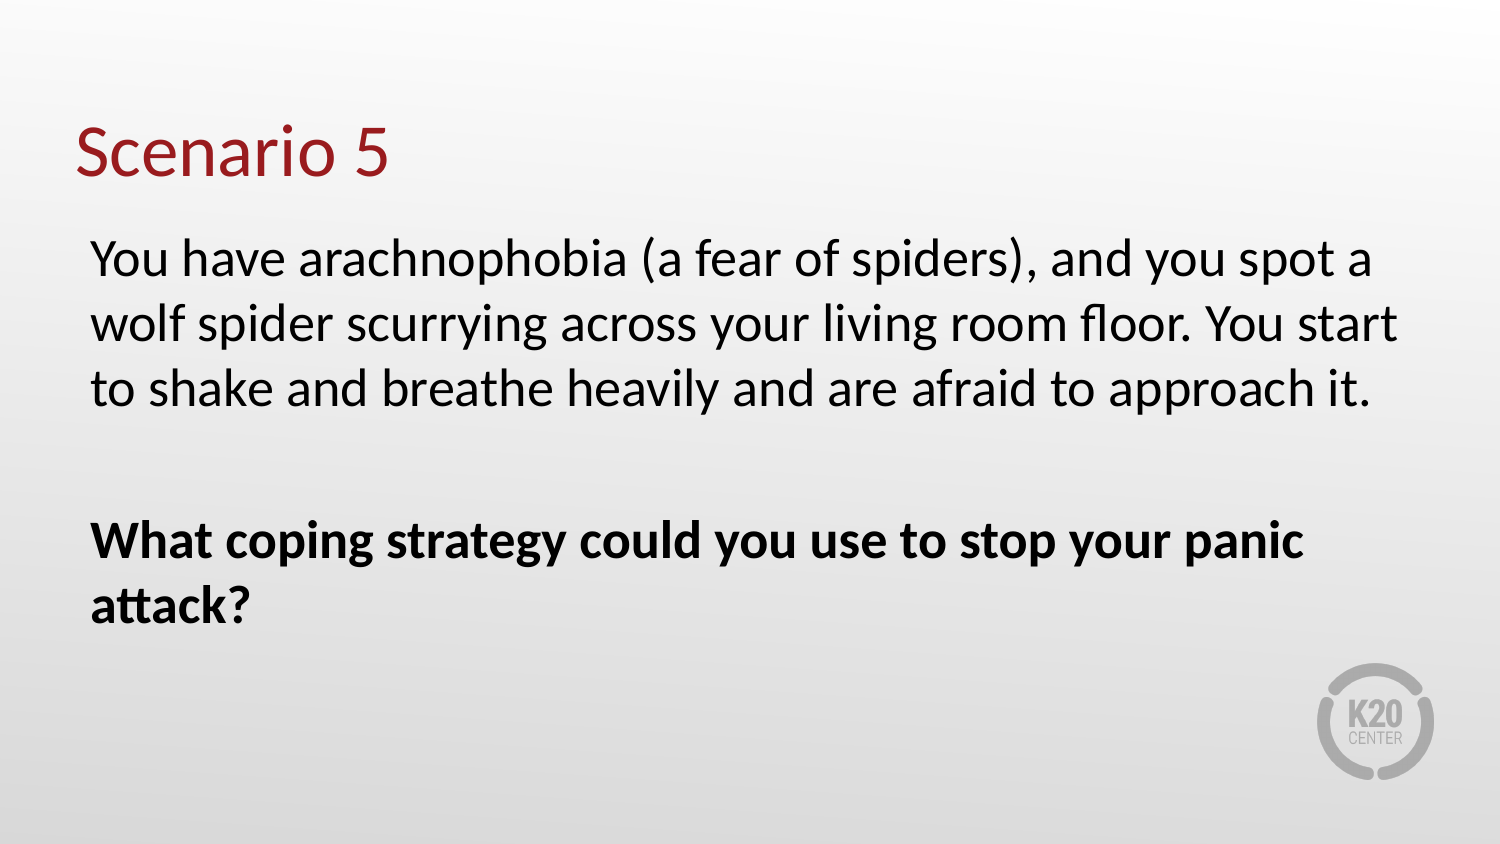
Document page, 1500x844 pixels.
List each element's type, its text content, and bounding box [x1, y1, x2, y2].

picture [1300, 646, 1451, 797]
title Scenario 5 [75, 50, 1425, 191]
list You have arachnophobia (a fear of spiders), and you spot a wolf spider scurrying across your living room floor. You start to shake and breathe heavily and are afraid to approach it. What coping strategy could you use to stop your panic attack? [75, 214, 1425, 779]
